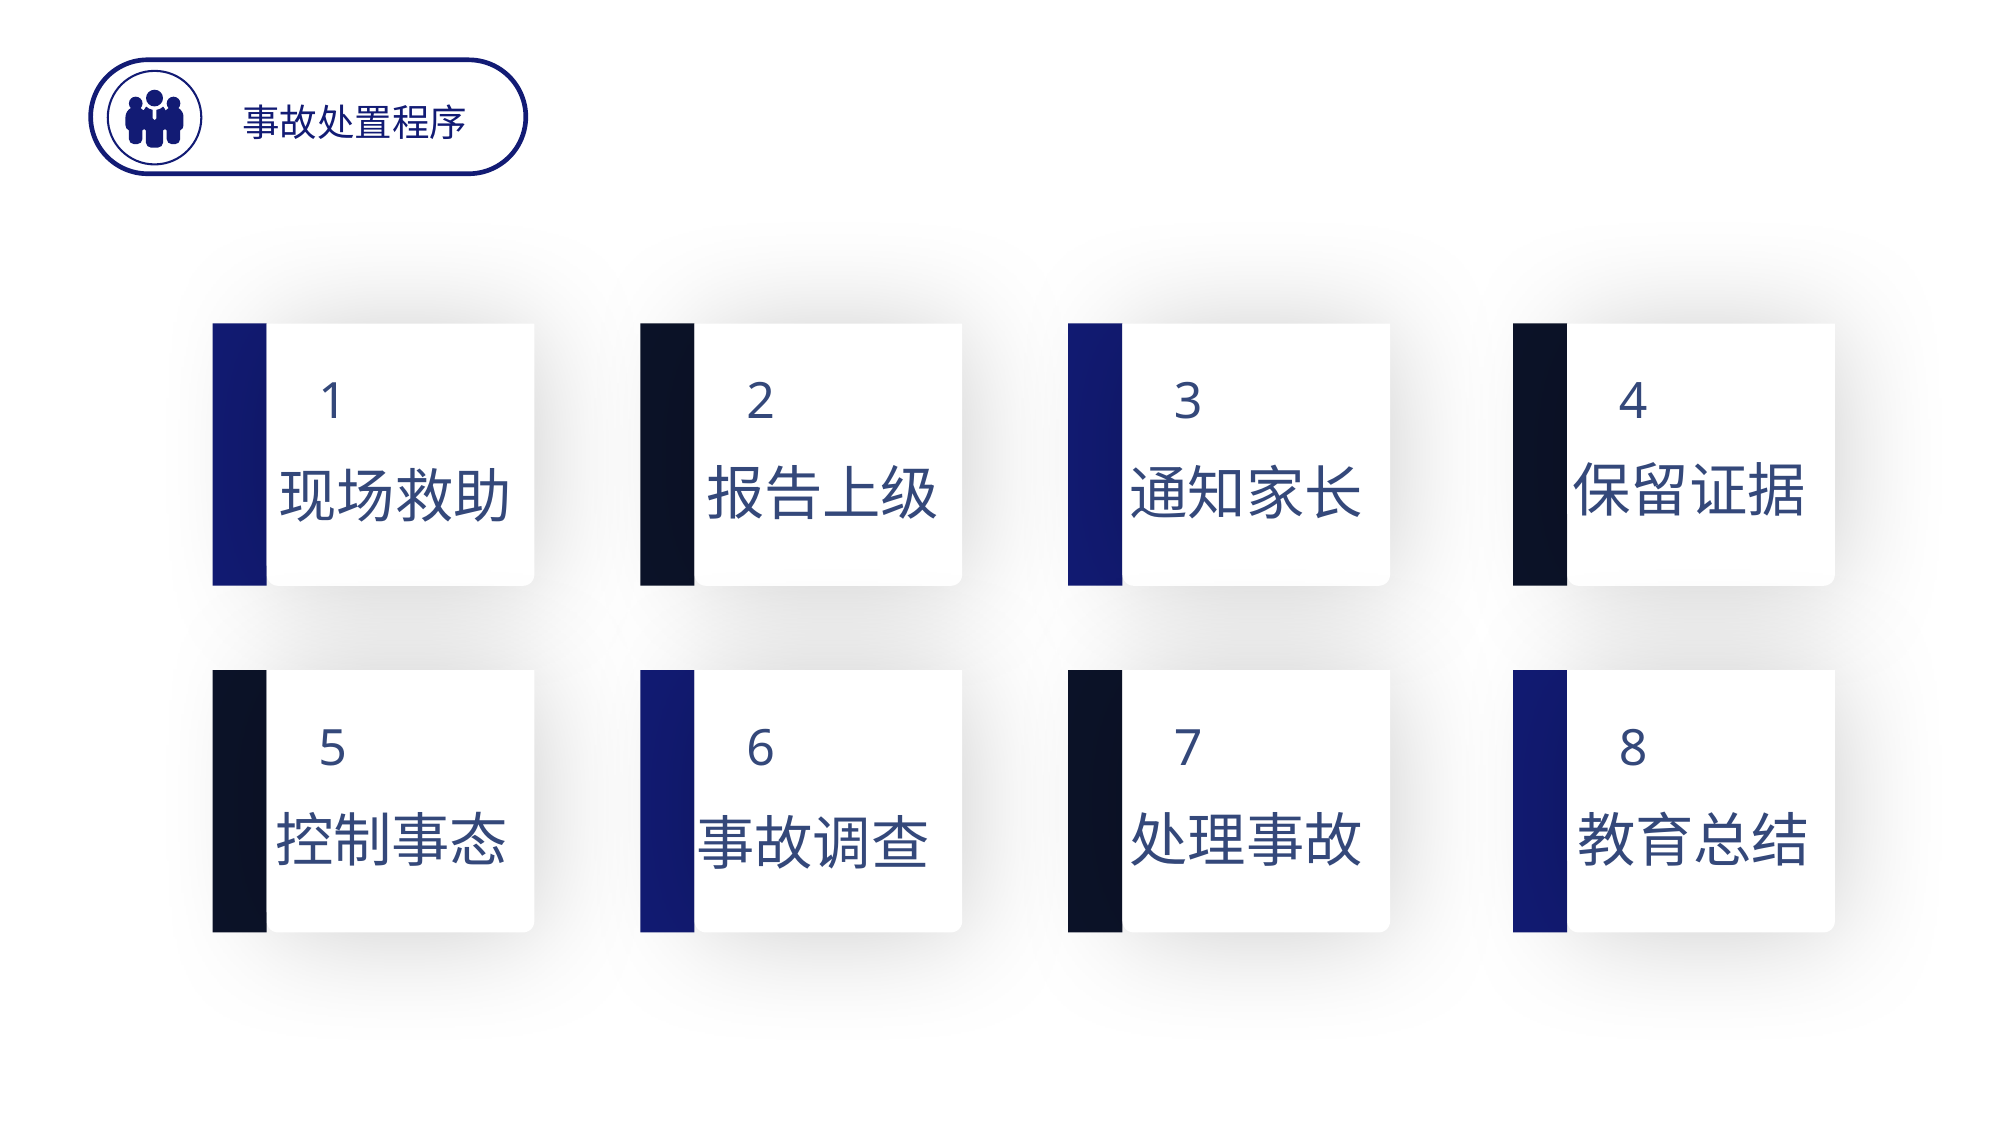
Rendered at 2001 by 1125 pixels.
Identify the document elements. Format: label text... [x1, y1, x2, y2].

text_box 保留证据 [1572, 418, 1813, 524]
text_box [1068, 323, 1092, 392]
text_box [212, 519, 233, 586]
text_box 通知家长 [1129, 420, 1371, 526]
text_box [639, 510, 662, 587]
text_box 报告上级 [705, 420, 947, 526]
text_box 2 [726, 368, 794, 420]
text_box [1513, 870, 1534, 933]
text_box [1067, 669, 1094, 744]
text_box 控制事态 [275, 768, 516, 874]
text_box 3 [1154, 368, 1222, 420]
text_box [212, 865, 234, 933]
text_box [212, 323, 237, 397]
text_box [90, 59, 526, 174]
text_box [1122, 323, 1391, 586]
text_box 现场救助 [278, 424, 519, 530]
text_box [212, 669, 239, 744]
text_box [694, 323, 963, 586]
text_box [1567, 670, 1835, 933]
text_box 1 [298, 368, 367, 429]
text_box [125, 89, 184, 148]
text_box 5 [298, 715, 367, 768]
text_box 7 [1154, 715, 1222, 768]
text_box 8 [1599, 715, 1667, 768]
text_box 6 [726, 715, 794, 770]
text_box [106, 69, 203, 166]
text_box [694, 670, 963, 933]
text_box [1512, 322, 1539, 397]
text_box [1067, 865, 1089, 933]
text_box 处理事故 [1129, 768, 1371, 874]
text_box [1122, 670, 1391, 933]
text_box [1068, 524, 1088, 586]
text_box [639, 322, 666, 406]
text_box 4 [1599, 368, 1667, 418]
text_box [1567, 323, 1835, 586]
text_box [640, 670, 665, 739]
text_box [266, 323, 535, 586]
text_box [640, 870, 662, 933]
text_box 教育总结 [1577, 768, 1818, 874]
text_box 事故调查 [696, 770, 937, 876]
text_box [1513, 670, 1537, 739]
text_box [1512, 519, 1534, 587]
text_box 事故处置程序 [204, 91, 506, 152]
text_box [266, 670, 535, 933]
